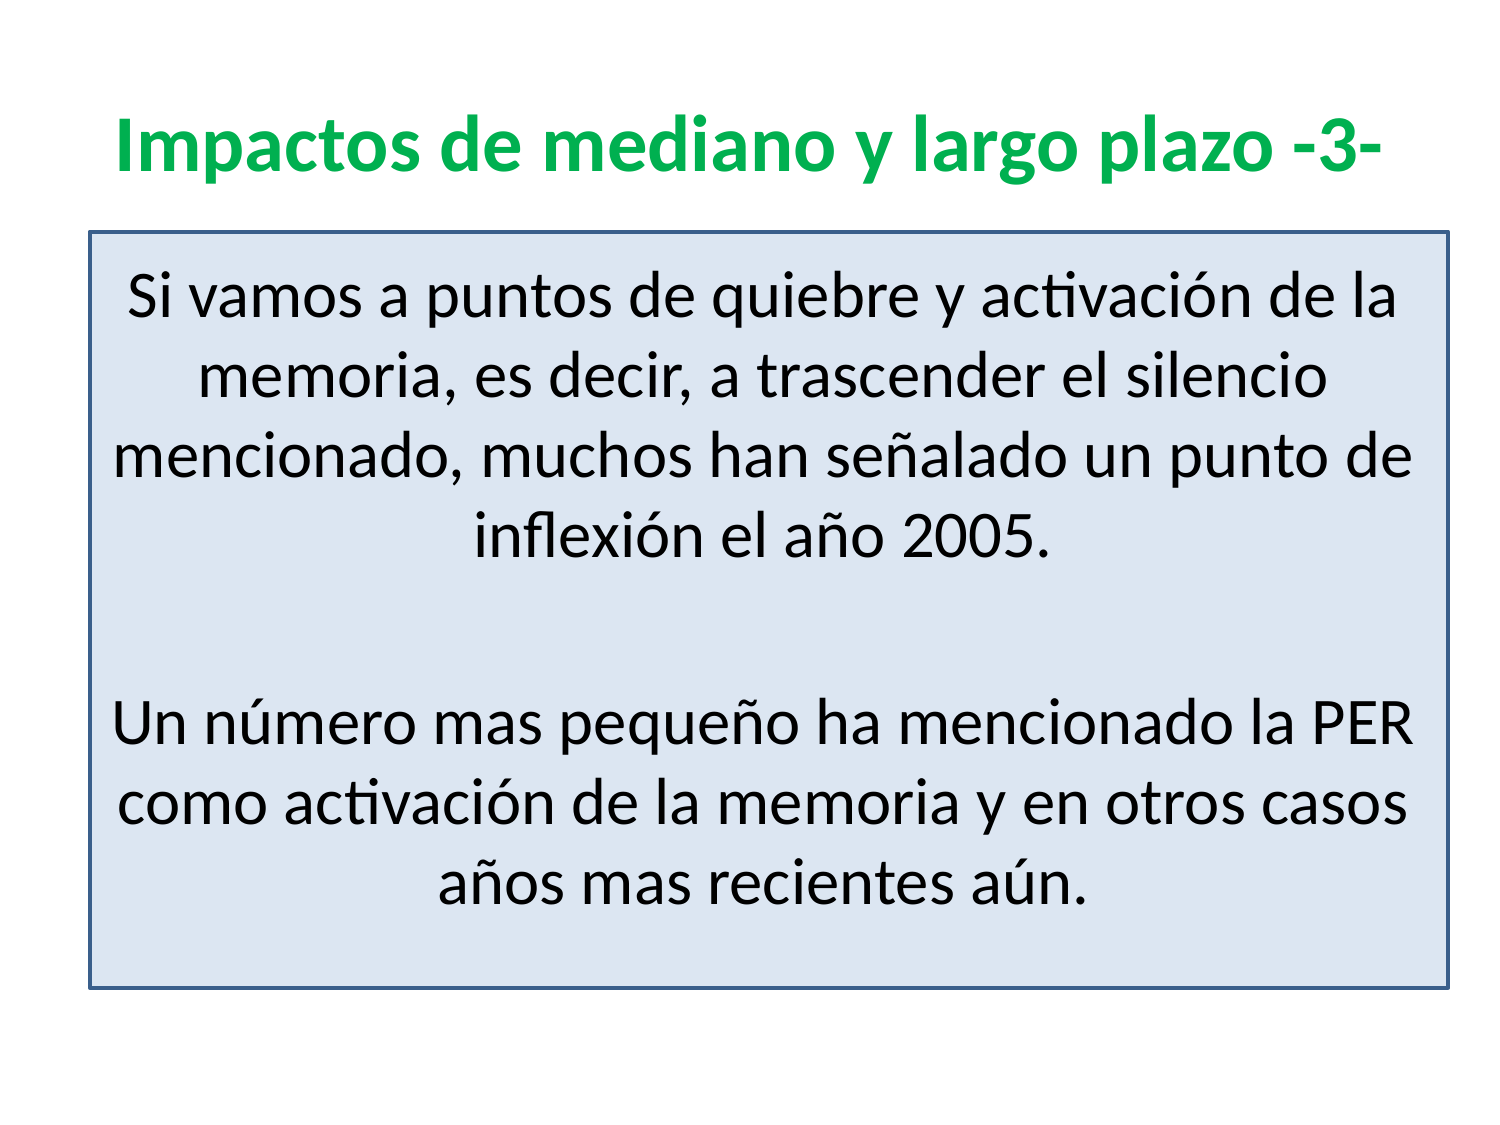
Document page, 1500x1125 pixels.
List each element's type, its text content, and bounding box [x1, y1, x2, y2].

list Si vamos a puntos de quiebre y activación de la memoria, es decir, a trascender el silencio mencionado, muchos han señalado un punto de inflexión el año 2005. Un número mas pequeño ha mencionado la PER como activación de la memoria y en otros casos años mas recientes aún. [88, 243, 1439, 986]
text_box [88, 230, 1450, 990]
title Impactos de mediano y largo plazo -3- [75, 45, 1425, 233]
